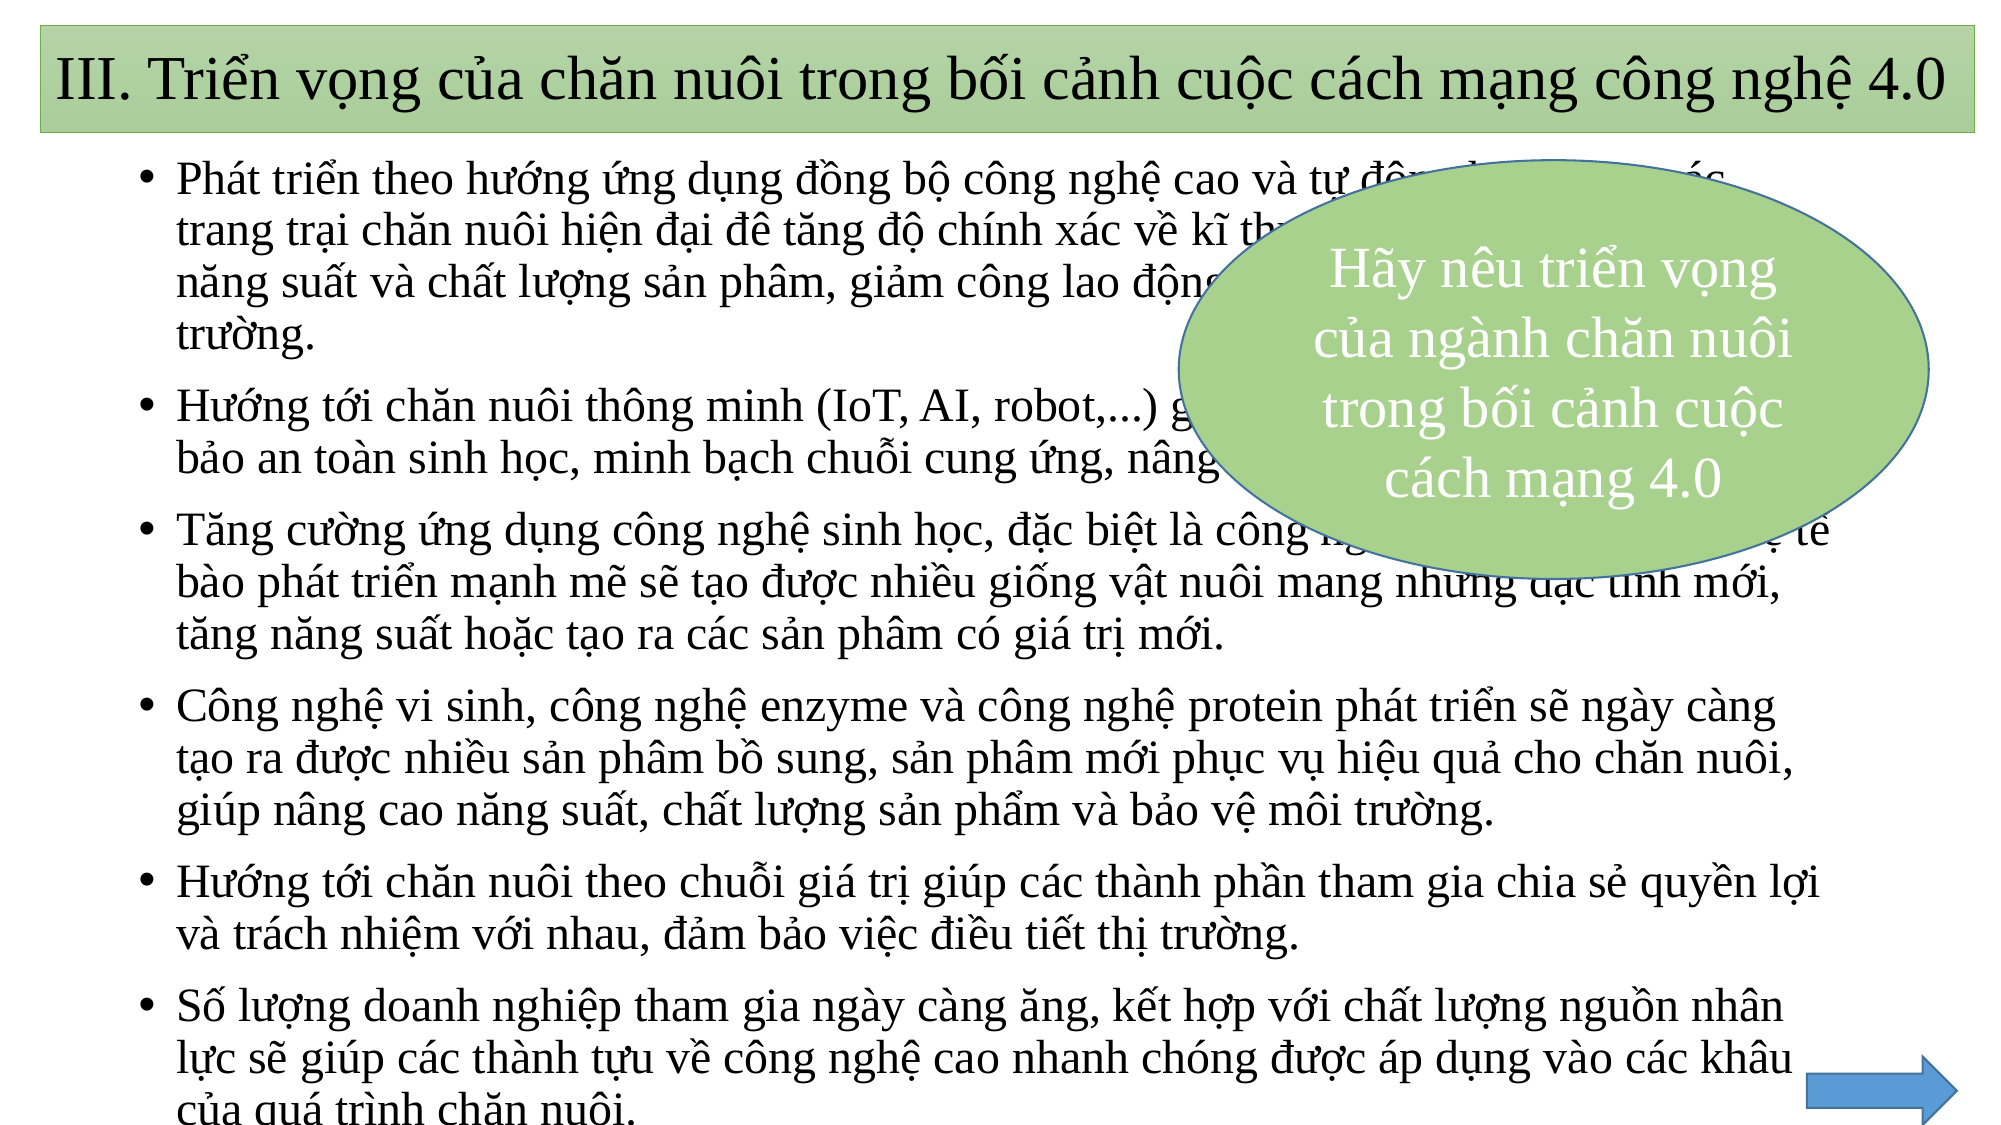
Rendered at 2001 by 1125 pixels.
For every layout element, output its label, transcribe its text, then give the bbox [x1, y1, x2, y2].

text_box [1805, 1054, 1959, 1125]
title III. Triển vọng của chăn nuôi trong bối cảnh cuộc cách mạng công nghệ 4.0 [40, 25, 1975, 133]
list Phát triển theo hướng ứng dụng đồng bộ công nghệ cao và tự động hoá trong các trang trại chăn nuôi hiện đại đê tăng độ chính xác về kĩ thuật, tăng quy mô, nâng cao năng suất và chất lượng sản phâm, giảm công lao động, tăng lợi nhuận và bảo vệ môi trường. Hướng tới chăn nuôi thông minh (IoT, AI, robot,...) giúp giảm công lao động, đảm bảo an toàn sinh học, minh bạch chuỗi cung ứng, nâng cao hiệu quả chăn nuôi. Tăng cường ứng dụng công nghệ sinh học, đặc biệt là công nghệ gene và công nghệ tế bào phát triển mạnh mẽ sẽ tạo được nhiều giống vật nuôi mang những đặc tính mới, tăng năng suất hoặc tạo ra các sản phâm có giá trị mới. Công nghệ vi sinh, công nghệ enzyme và công nghệ protein phát triển sẽ ngày càng tạo ra được nhiều sản phâm bồ sung, sản phâm mới phục vụ hiệu quả cho chăn nuôi, giúp nâng cao năng suất, chất lượng sản phẩm và bảo vệ môi trường. Hướng tới chăn nuôi theo chuỗi giá trị giúp các thành phần tham gia chia sẻ quyền lợi và trách nhiệm với nhau, đảm bảo việc điều tiết thị trường. Số lượng doanh nghiệp tham gia ngày càng ăng, kết hợp với chất lượng nguồn nhân lực sẽ giúp các thành tựu về công nghệ cao nhanh chóng được áp dụng vào các khâu của quá trình chăn nuôi. [123, 145, 1849, 483]
text_box Hãy nêu triển vọng của ngành chăn nuôi trong bối cảnh cuộc cách mạng 4.0 [1177, 159, 1930, 581]
